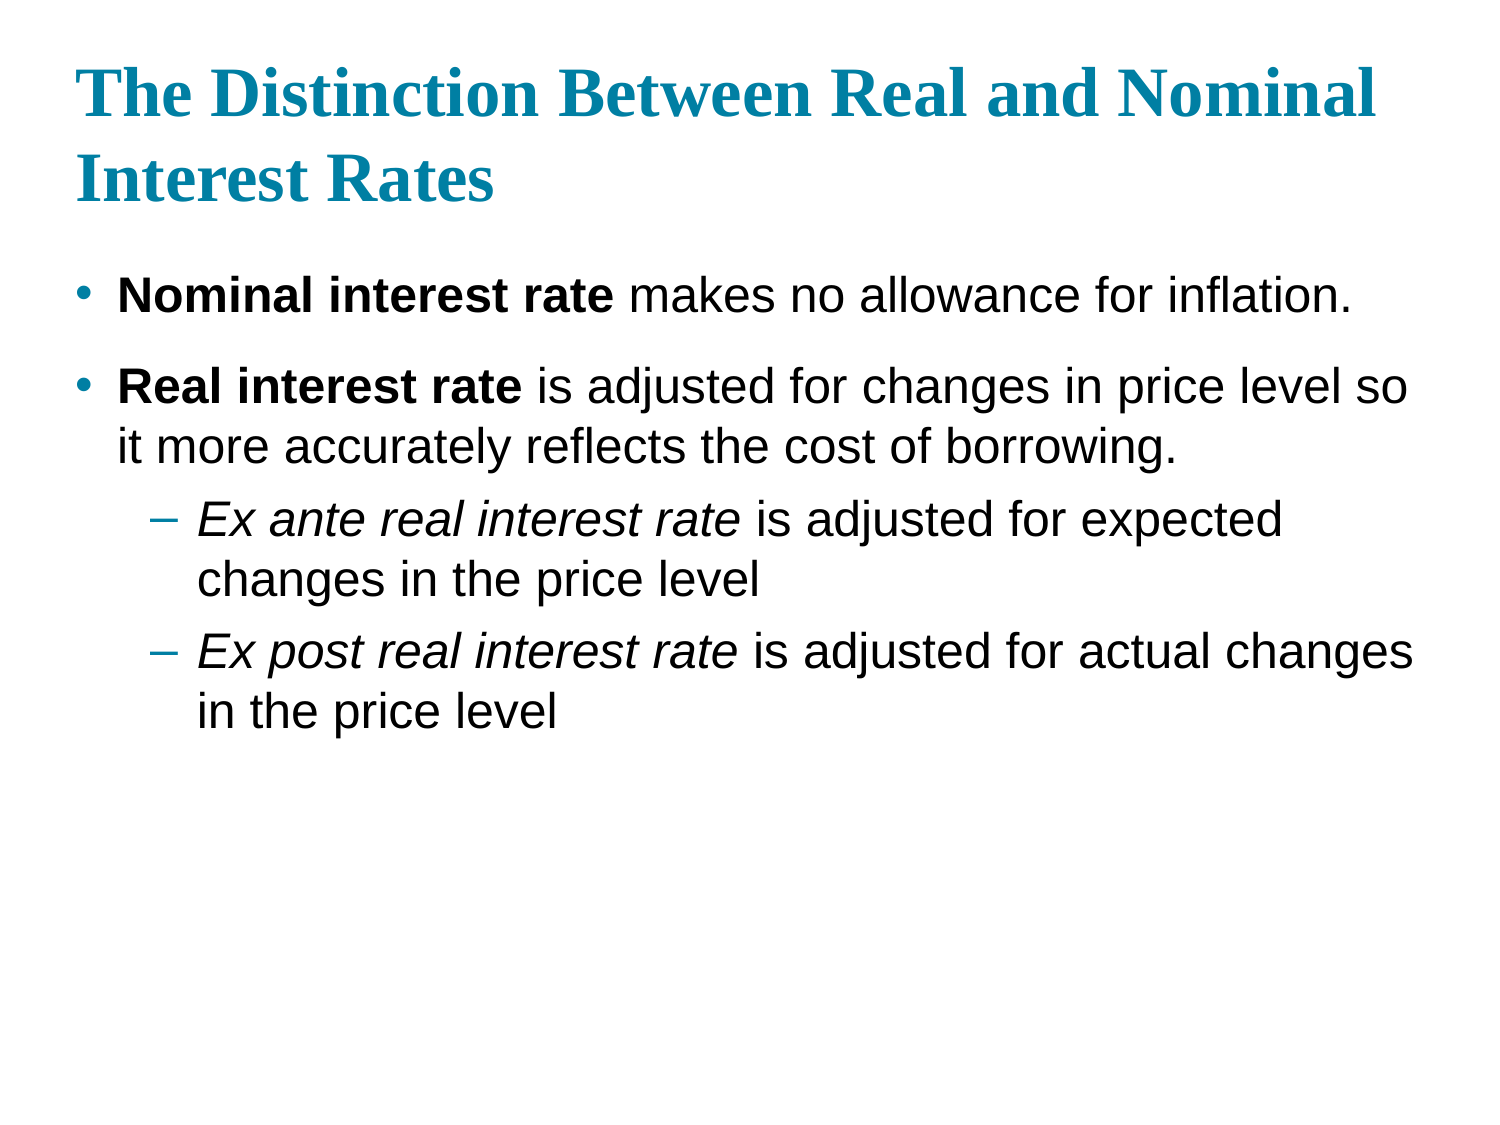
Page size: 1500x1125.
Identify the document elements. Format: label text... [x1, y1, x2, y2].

title The Distinction Between Real and Nominal Interest Rates [75, 35, 1425, 216]
list Nominal interest rate makes no allowance for inflation. Real interest rate is adjusted for changes in price level so it more accurately reflects the cost of borrowing. Ex ante real interest rate is adjusted for expected changes in the price level Ex post real interest rate is adjusted for actual changes in the price level [75, 262, 1425, 1005]
